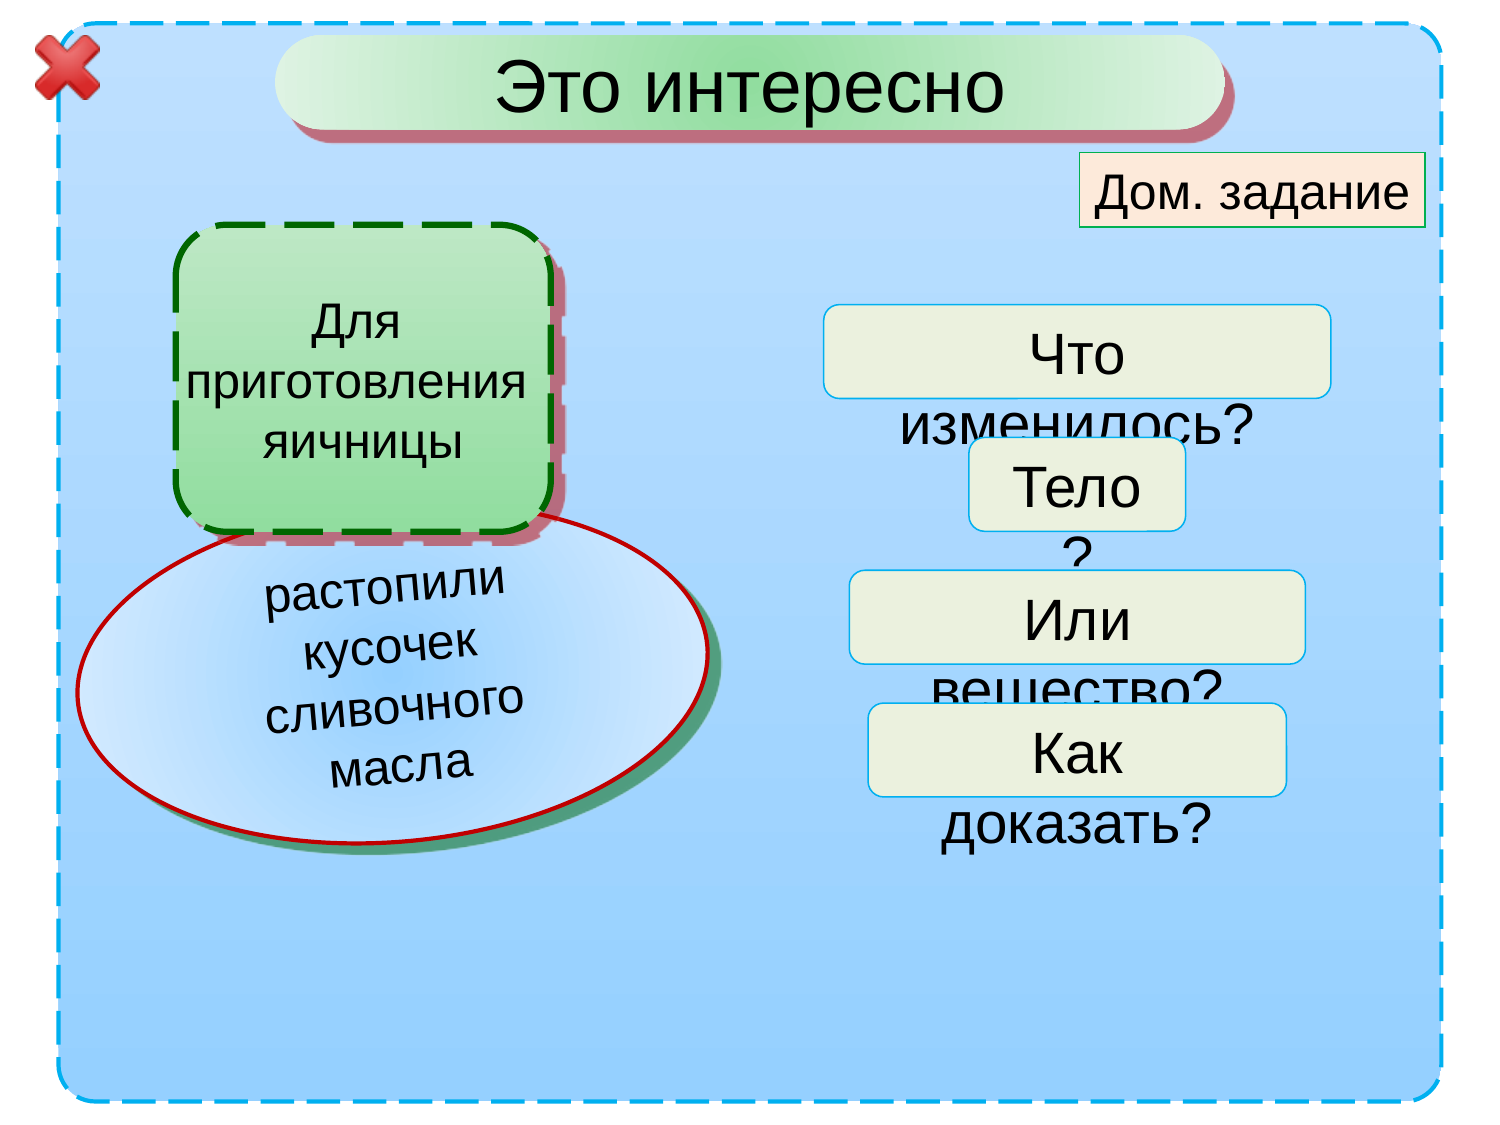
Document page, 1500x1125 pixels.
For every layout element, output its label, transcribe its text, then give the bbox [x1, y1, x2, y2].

text_box [56, 21, 1444, 1104]
text_box Или вещество? [849, 570, 1306, 665]
text_box Что изменилось? [823, 304, 1331, 399]
text_box Это интересно [275, 35, 1226, 130]
text_box Для приготовления яичницы [175, 224, 551, 532]
picture [34, 34, 101, 101]
text_box Дом. задание [1079, 152, 1426, 228]
text_box Тело ? [968, 437, 1186, 532]
text_box Как доказать? [868, 703, 1287, 797]
text_box растопили кусочек сливочного масла [75, 516, 710, 846]
